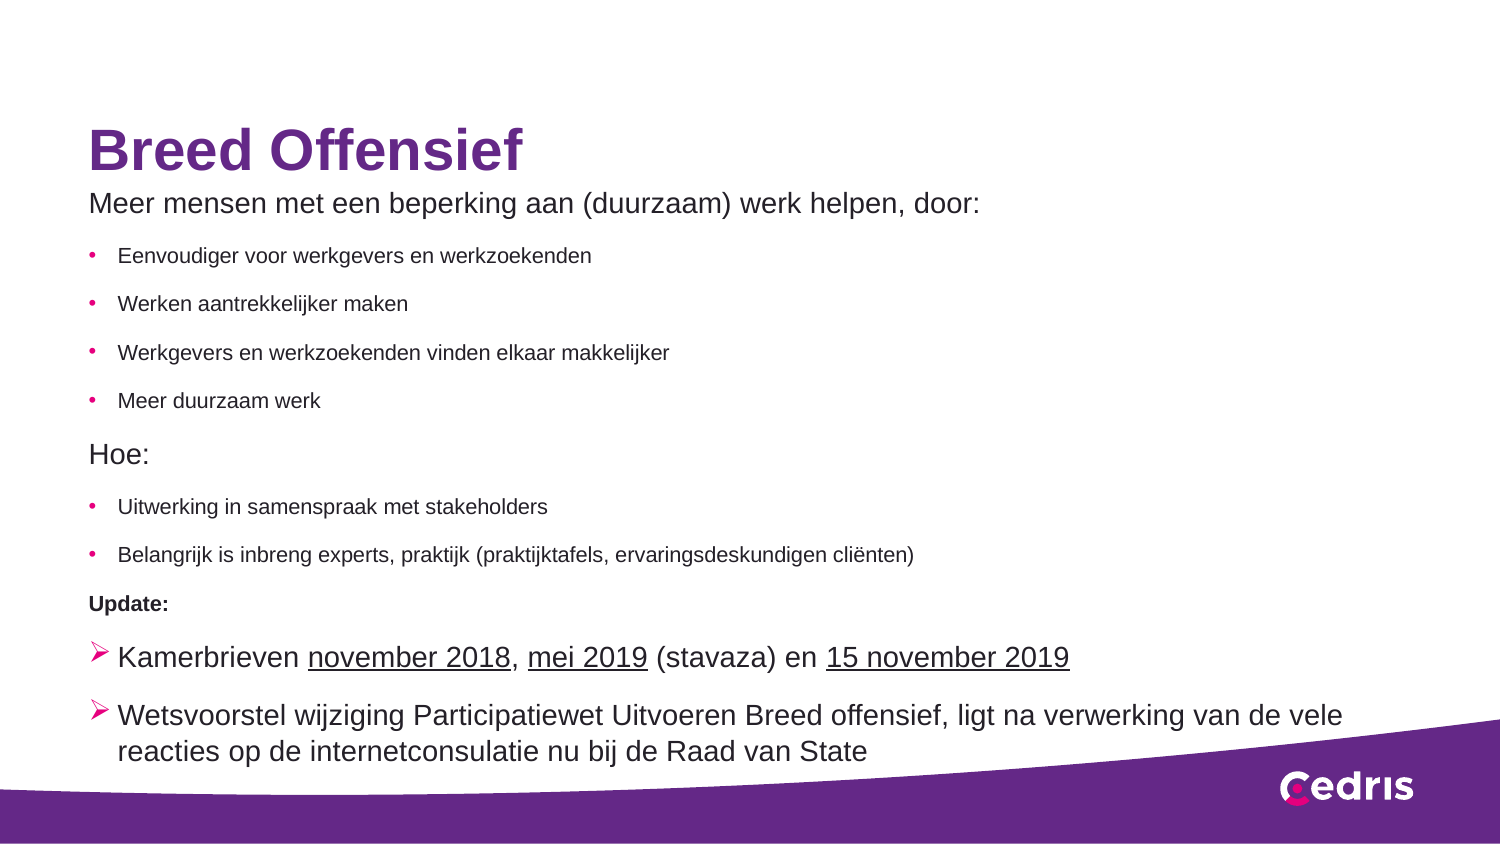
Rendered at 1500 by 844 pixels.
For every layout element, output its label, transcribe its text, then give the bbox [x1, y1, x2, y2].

list Meer mensen met een beperking aan (duurzaam) werk helpen, door: Eenvoudiger voor werkgevers en werkzoekenden Werken aantrekkelijker maken Werkgevers en werkzoekenden vinden elkaar makkelijker Meer duurzaam werk Hoe: Uitwerking in samenspraak met stakeholders Belangrijk is inbreng experts, praktijk (praktijktafels, ervaringsdeskundigen cliënten) Update: Kamerbrieven november 2018, mei 2019 (stavaza) en 15 november 2019 Wetsvoorstel wijziging Participatiewet Uitvoeren Breed offensief, ligt na verwerking van de vele reacties op de internetconsulatie nu bij de Raad van State [88, 185, 1412, 678]
title Breed Offensief [88, 120, 1412, 185]
